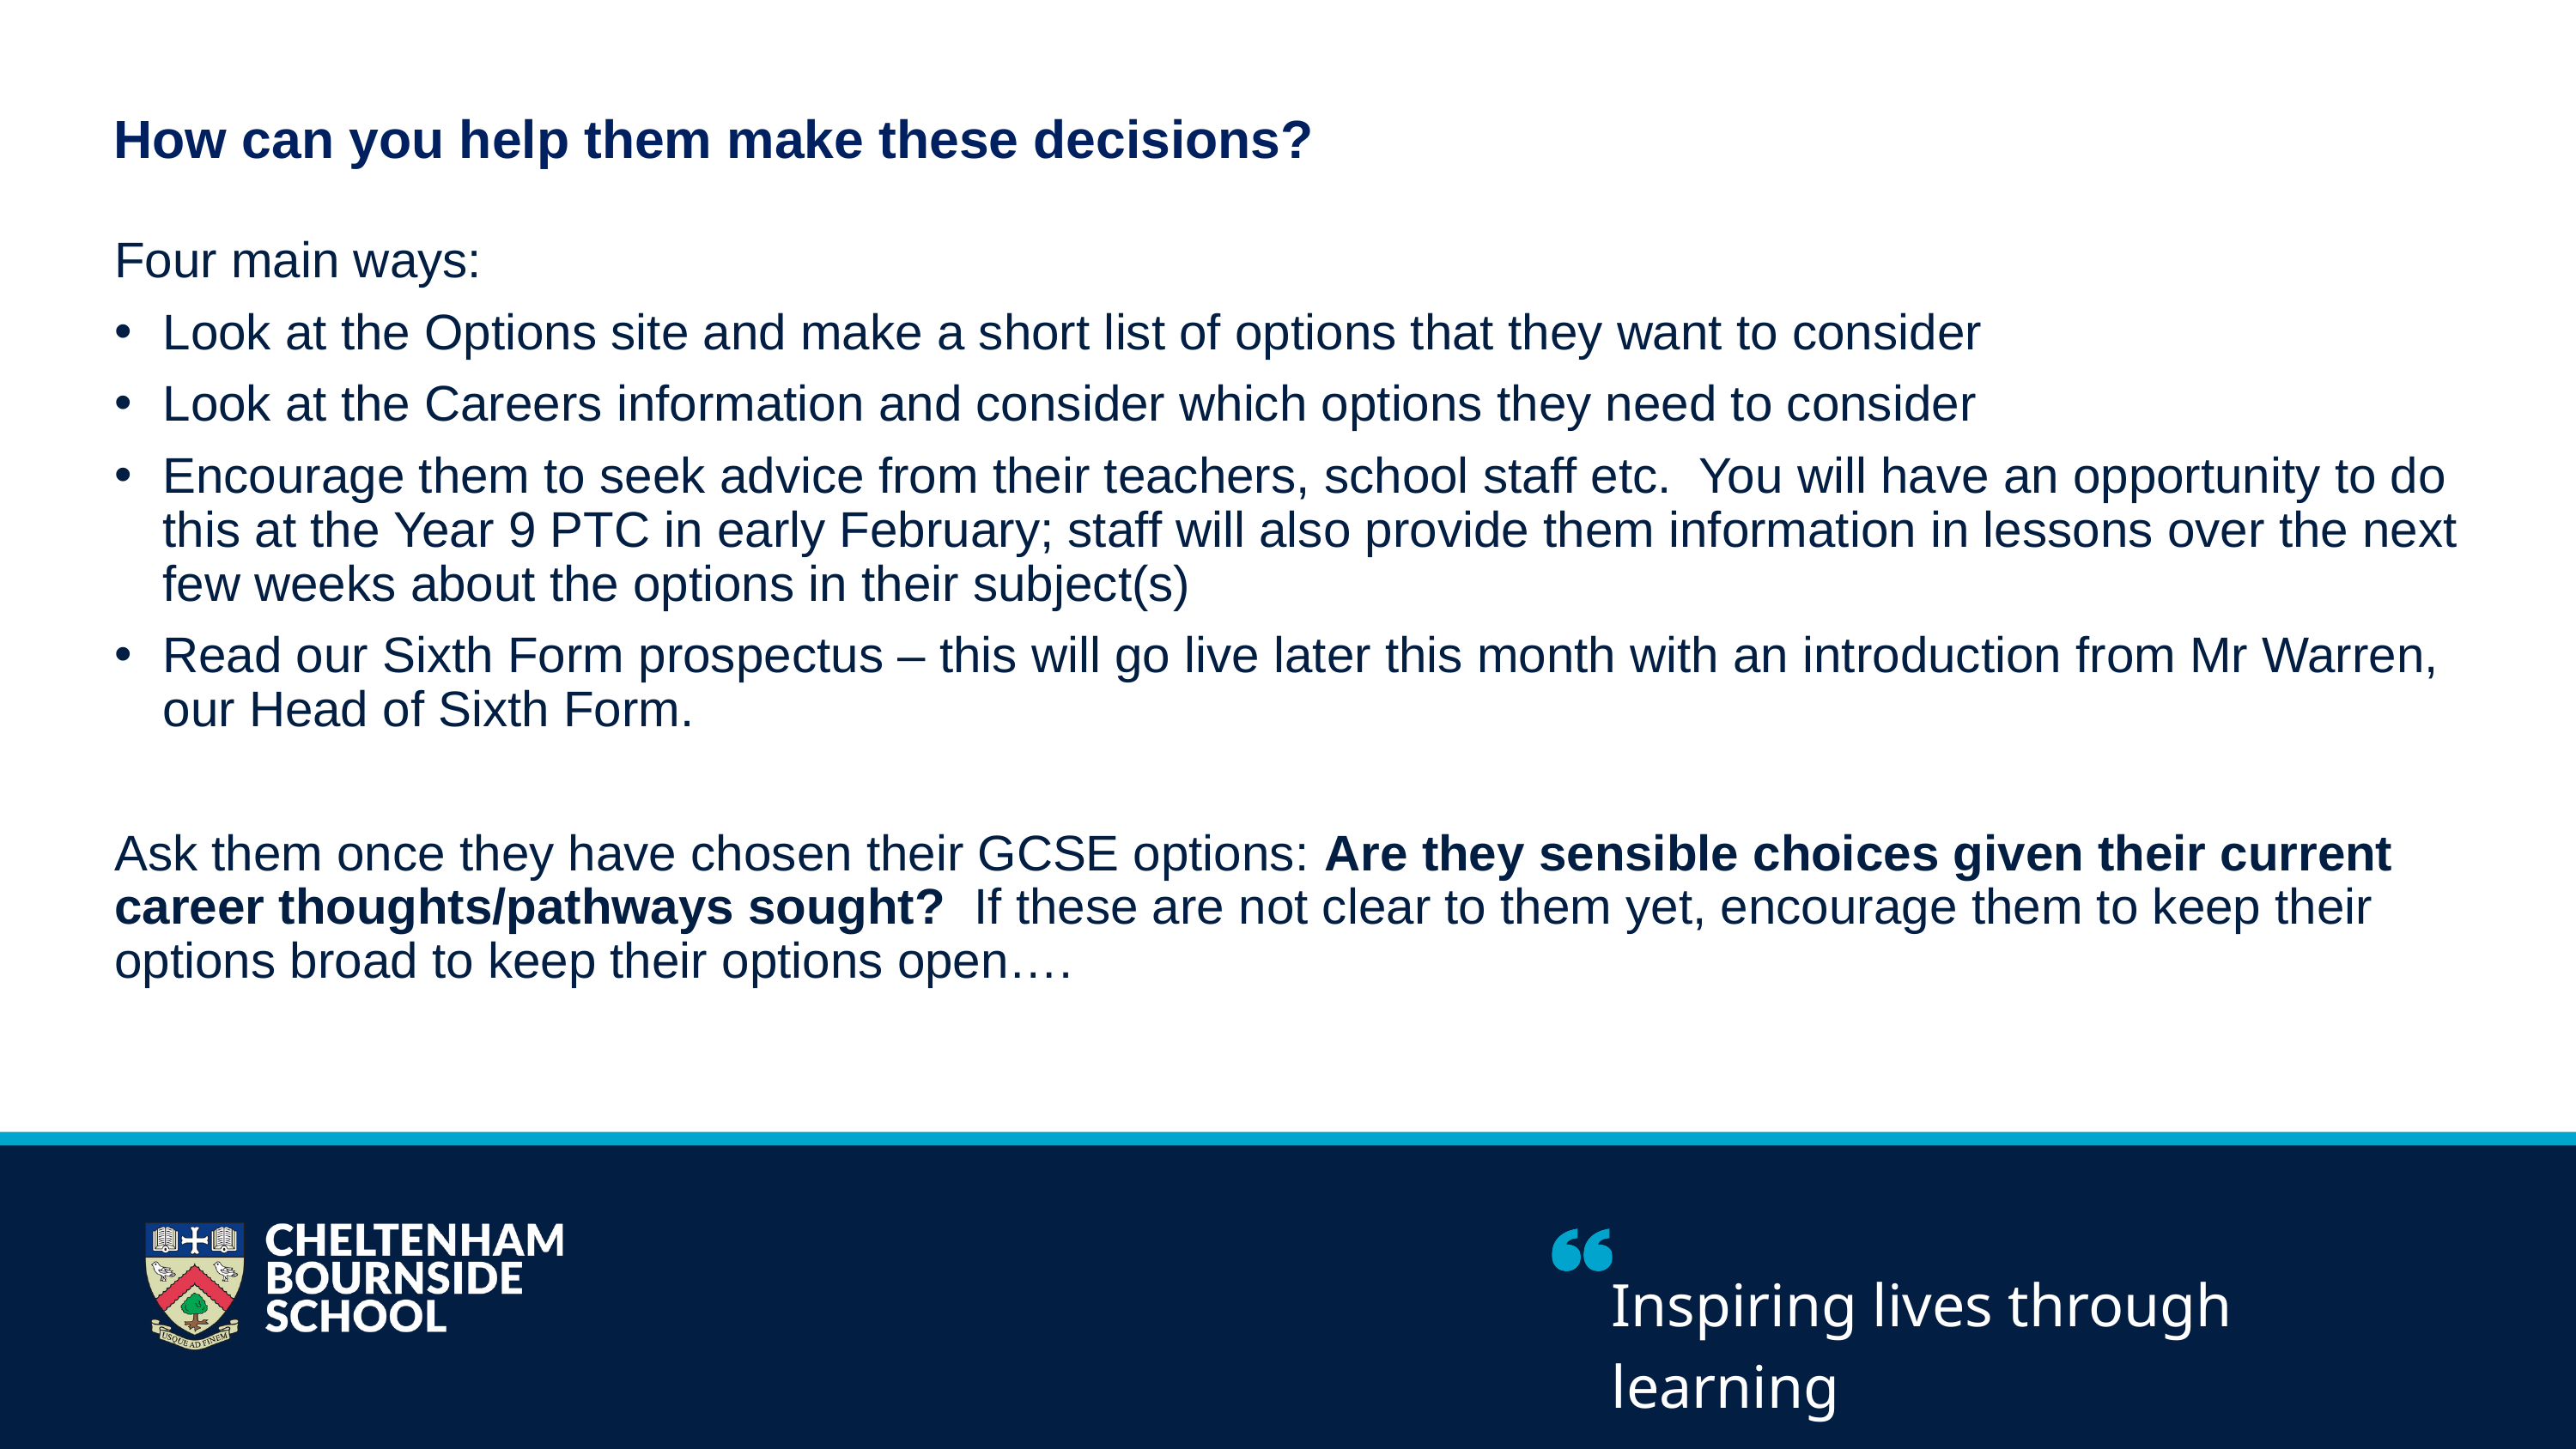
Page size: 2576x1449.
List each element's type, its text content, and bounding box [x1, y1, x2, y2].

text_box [0, 1138, 2576, 1449]
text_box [1551, 1228, 2432, 1334]
text_box How can you help them make these decisions? [100, 76, 1583, 177]
text_box Four main ways: Look at the Options site and make a short list of options that they want to consider Look at the Careers information and consider which options they need to consider Encourage them to seek advice from their teachers, school staff etc. You will have an opportunity to do this at the Year 9 PTC in early February; staff will also provide them information in lessons over the next few weeks about the options in their subject(s) Read our Sixth Form prospectus – this will go live later this month with an introduction from Mr Warren, our Head of Sixth Form. Ask them once they have chosen their GCSE options: Are they sensible choices given their current career thoughts/pathways sought? If these are not clear to them yet, encourage them to keep their options broad to keep their options open…. [101, 227, 2495, 1082]
